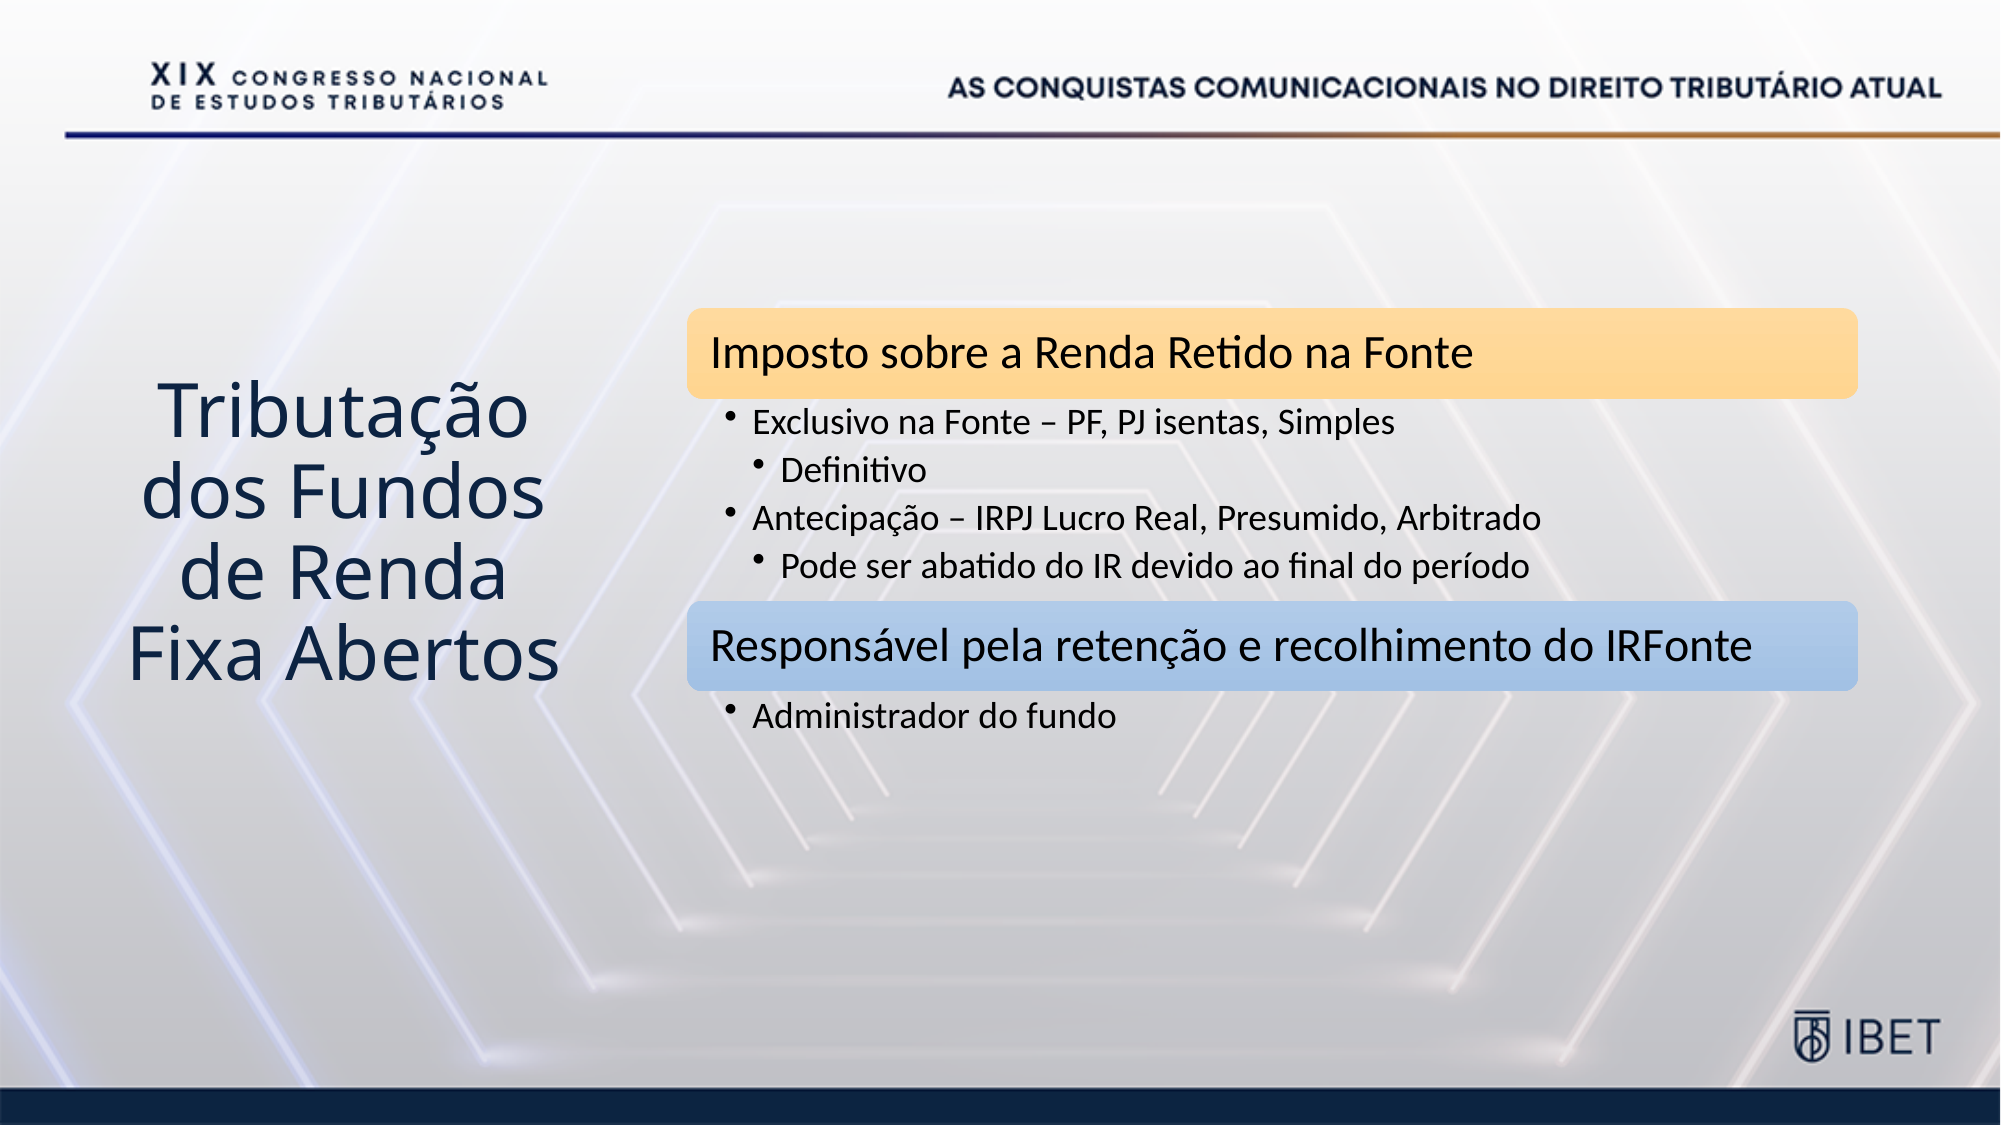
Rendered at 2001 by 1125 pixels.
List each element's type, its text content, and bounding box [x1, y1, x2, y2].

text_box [687, 304, 1859, 757]
picture [0, 0, 2001, 1125]
text_box Tributação dos Fundos de Renda Fixa Abertos [105, 194, 583, 990]
